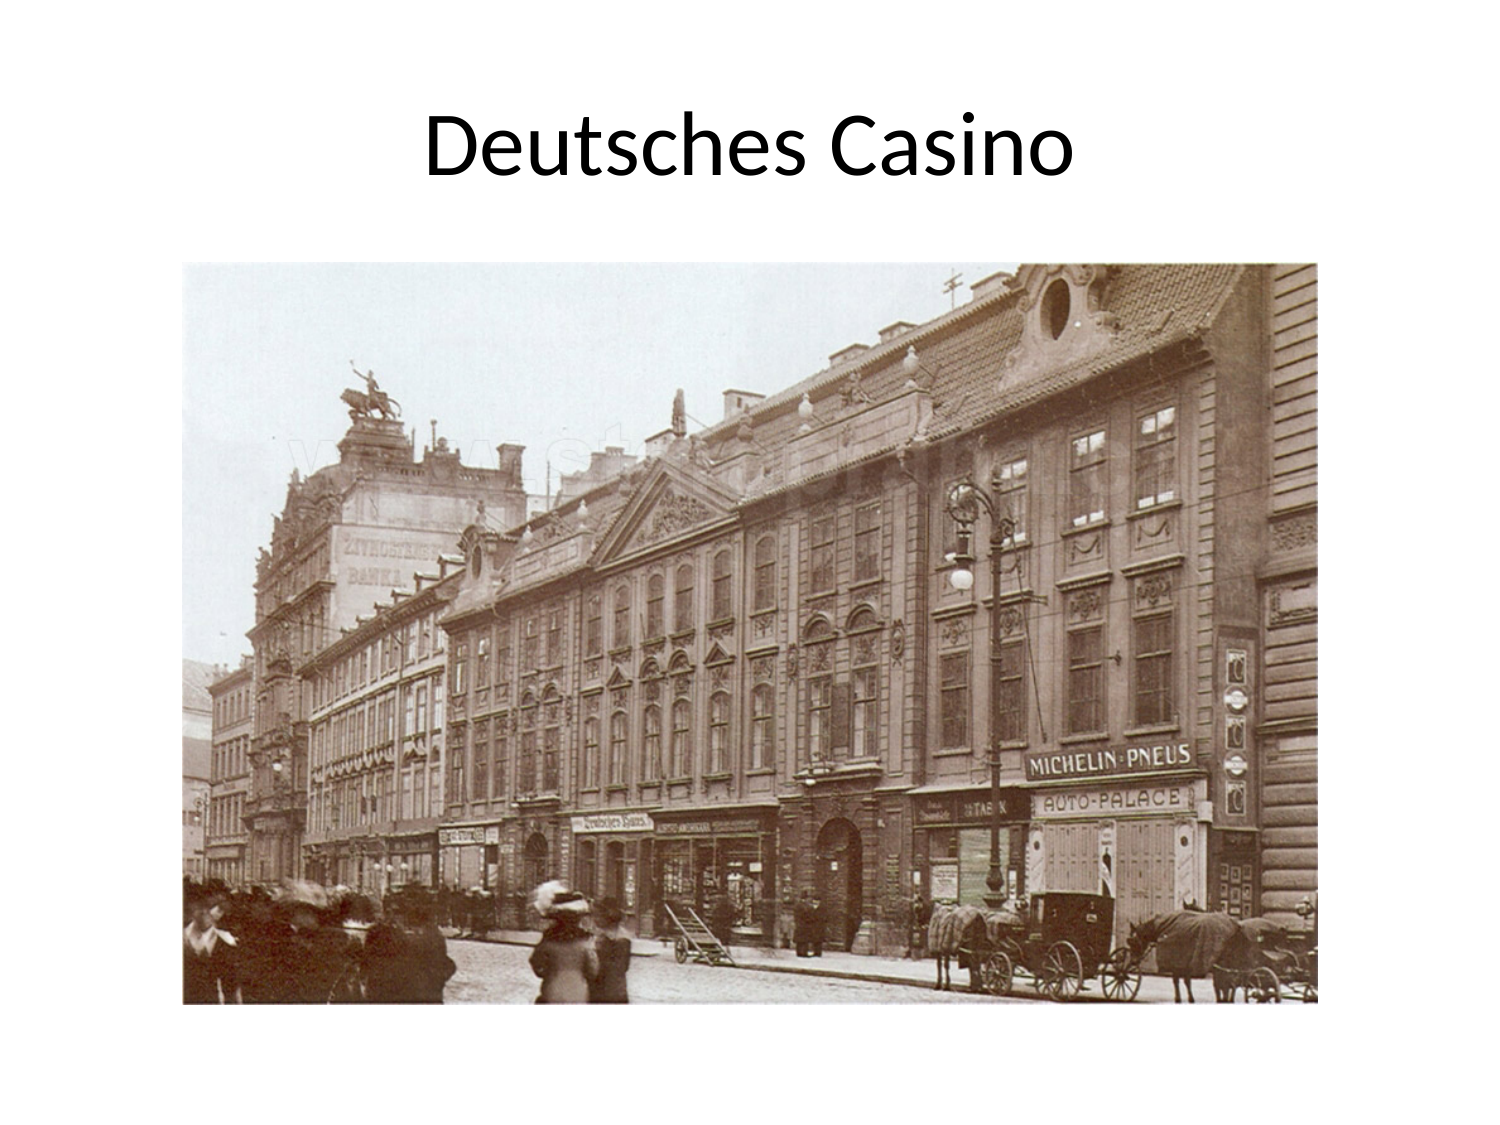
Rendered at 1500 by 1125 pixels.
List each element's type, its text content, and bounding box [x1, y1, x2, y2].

title Deutsches Casino [75, 45, 1425, 233]
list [182, 262, 1318, 1006]
